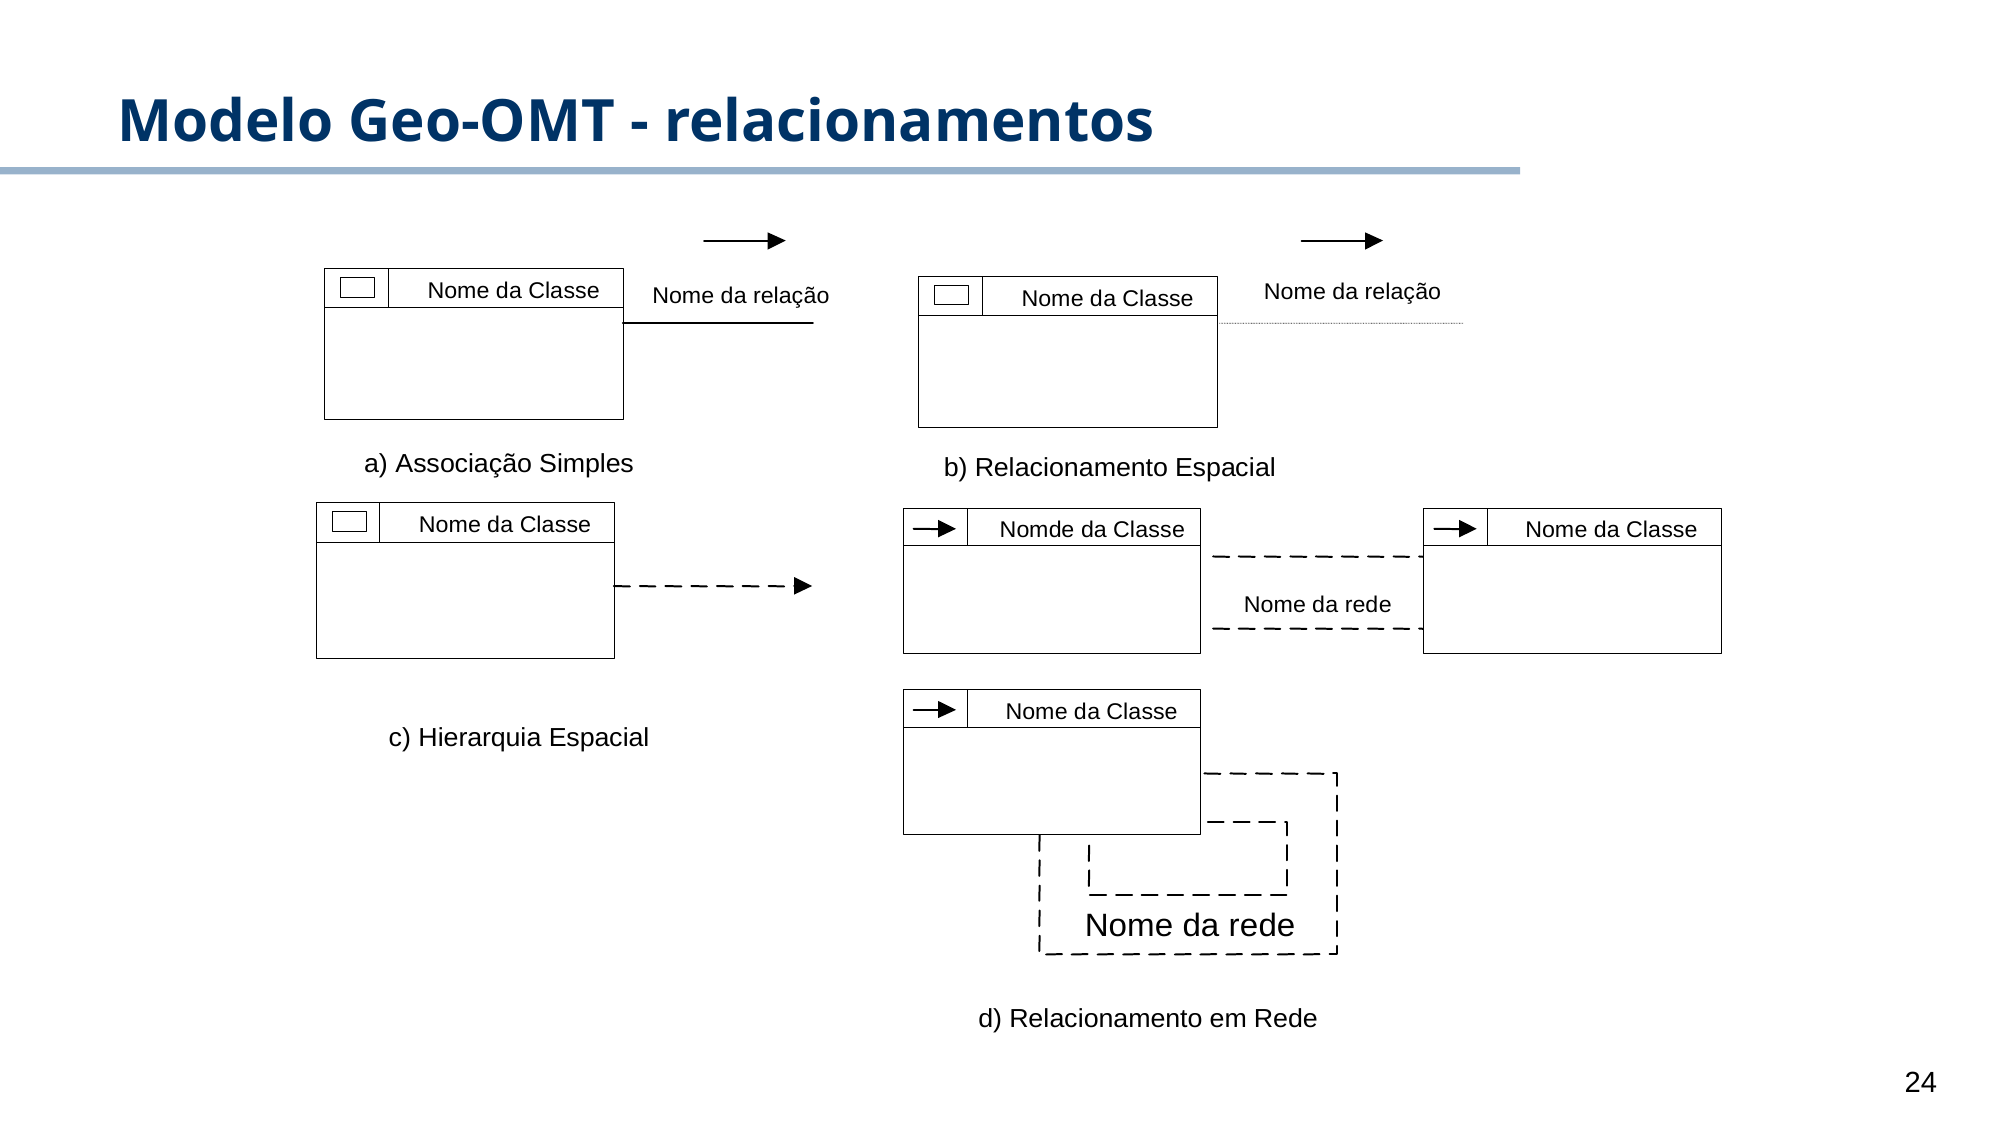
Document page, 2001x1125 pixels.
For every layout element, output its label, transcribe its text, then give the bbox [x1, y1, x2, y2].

text_box 24 [1850, 1031, 1952, 1107]
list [287, 224, 1726, 1049]
title Modelo Geo-OMT - relacionamentos [102, 75, 1888, 161]
